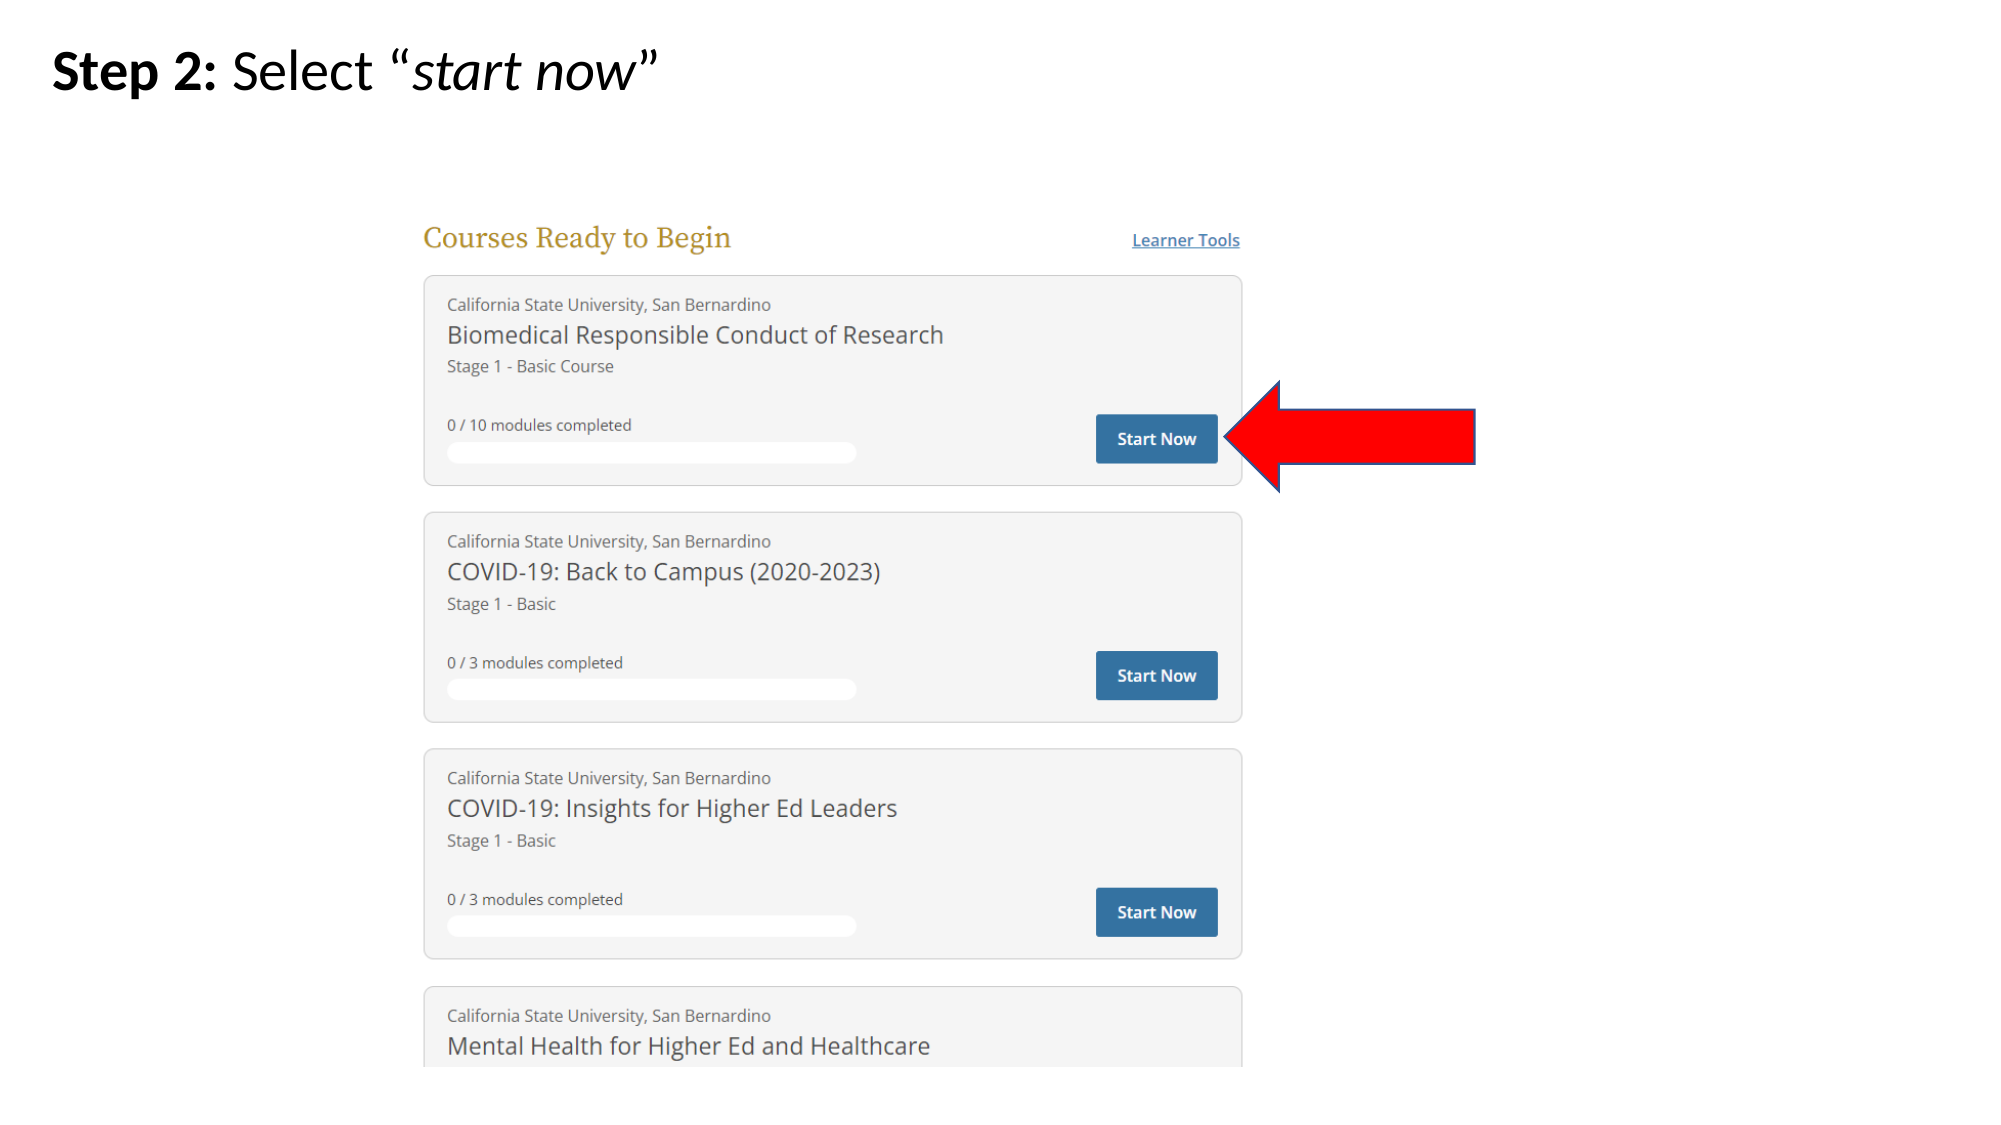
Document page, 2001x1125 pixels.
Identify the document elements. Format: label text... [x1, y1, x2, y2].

list Step 2: Select “start now” [37, 32, 1763, 183]
text_box [1309, 408, 1476, 465]
picture [397, 191, 1309, 1067]
